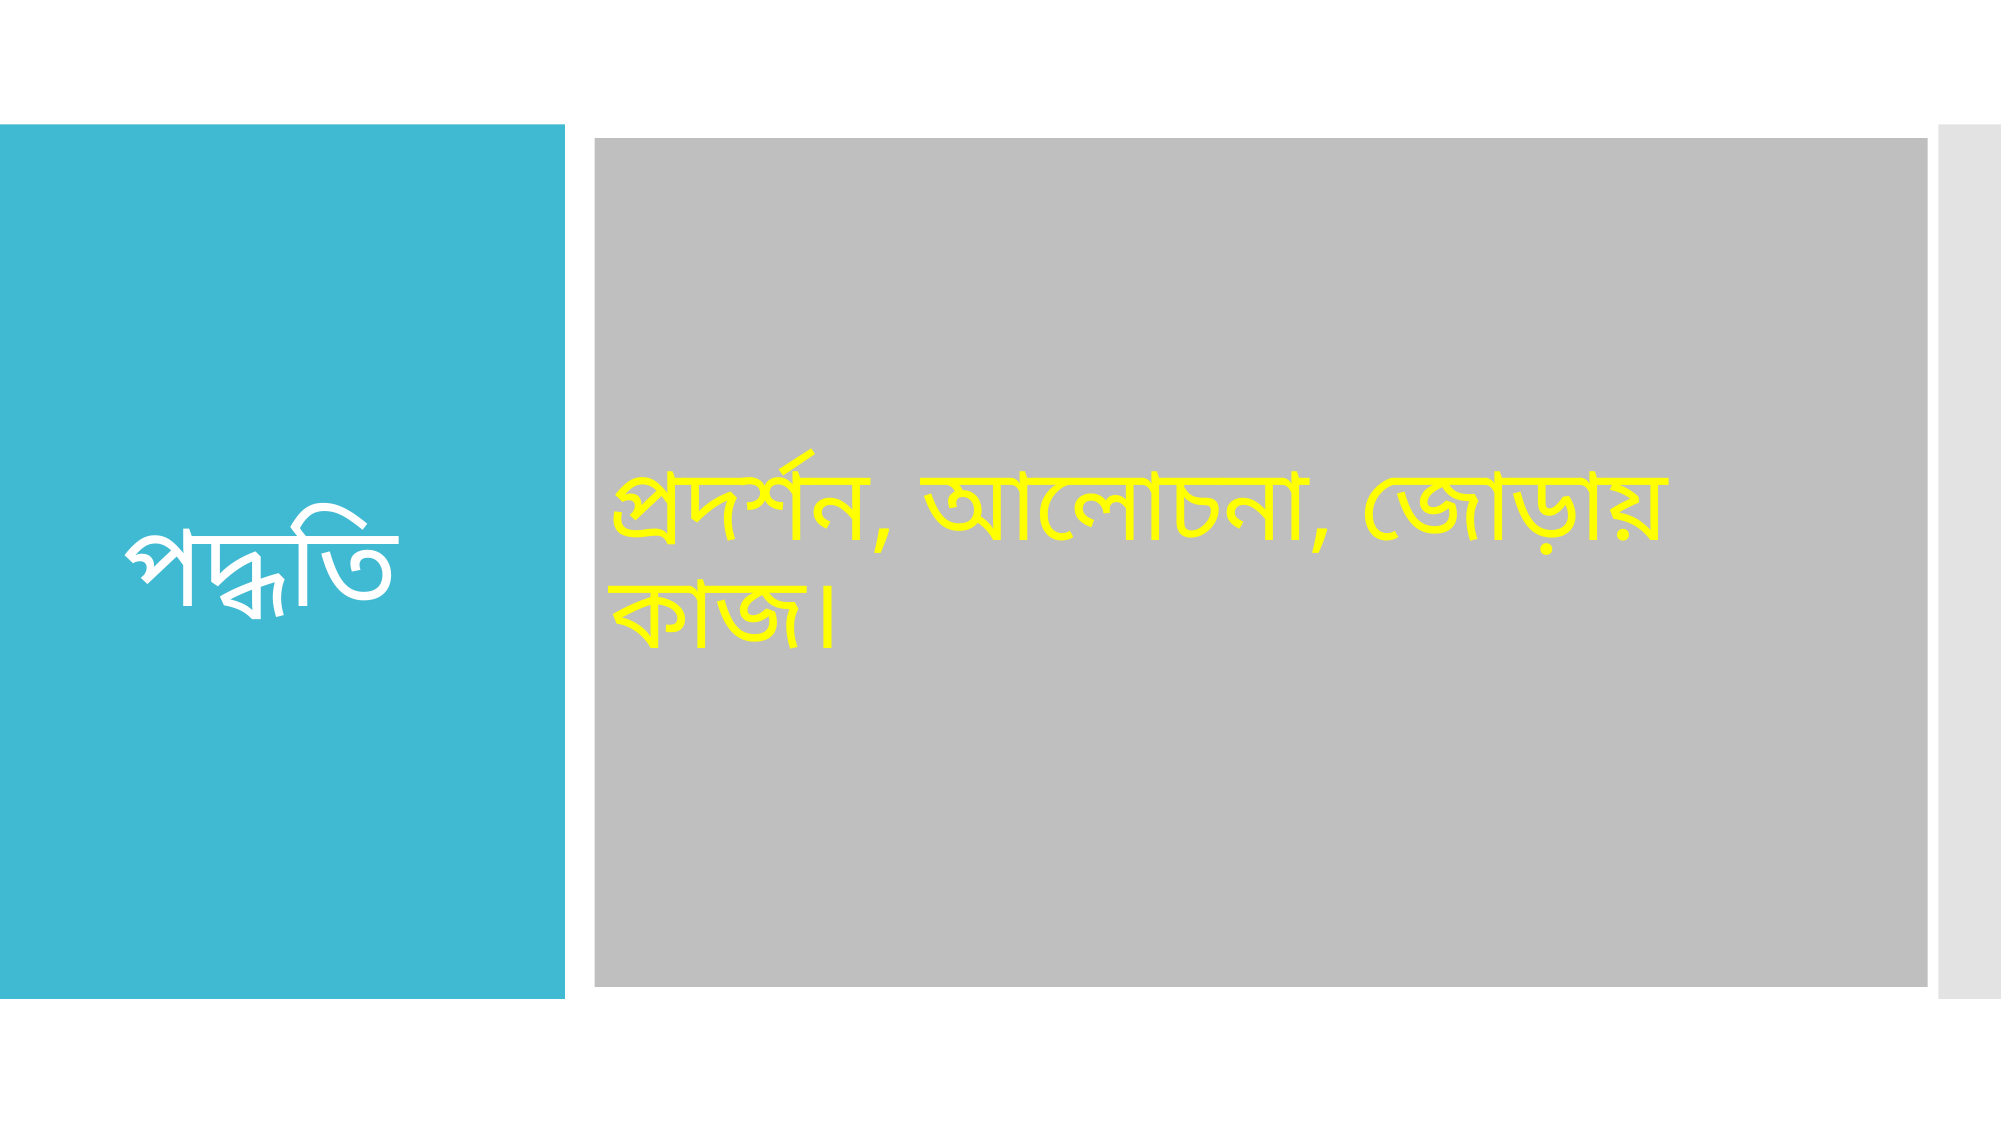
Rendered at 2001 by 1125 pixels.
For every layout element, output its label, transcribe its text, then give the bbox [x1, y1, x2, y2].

text_box প্রদর্শন, আলোচনা, জোড়ায় কাজ। [594, 138, 1928, 987]
title পদ্ধতি [41, 187, 507, 953]
